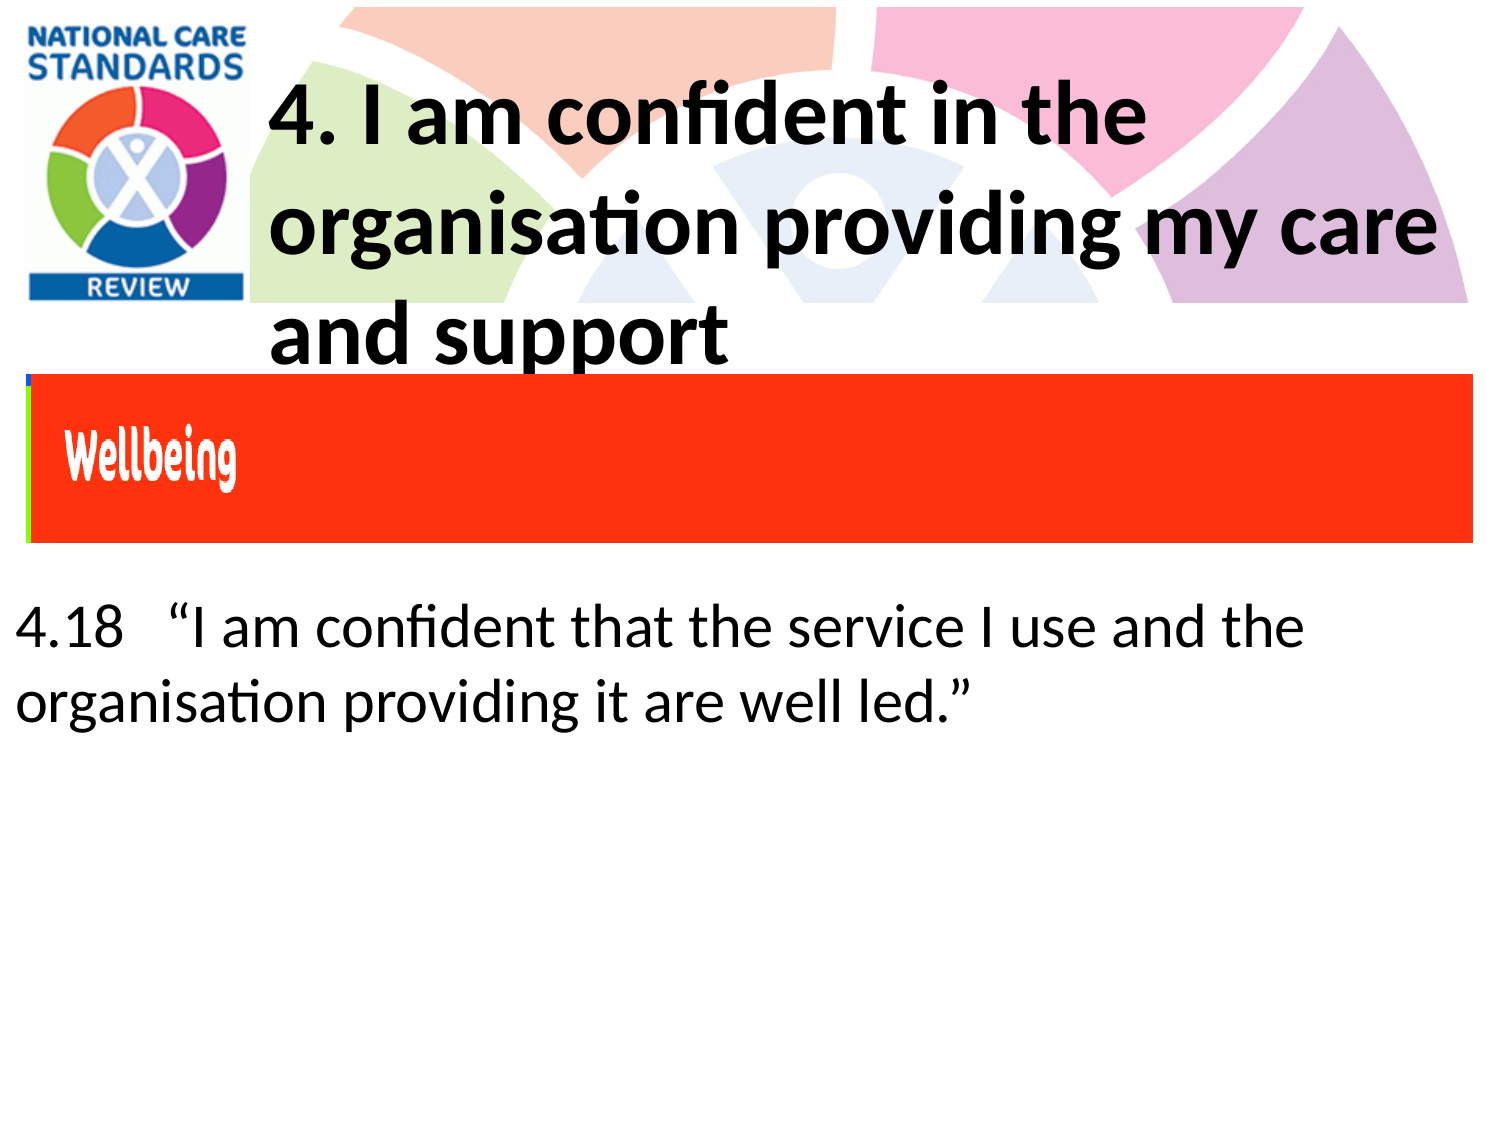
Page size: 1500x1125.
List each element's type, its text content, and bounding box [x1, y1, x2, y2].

picture [23, 7, 1480, 304]
picture [25, 374, 1474, 543]
list 4.18 “I am confident that the service I use and the organisation providing it are well led.” [0, 304, 1500, 1125]
title 4. I am confident in the organisation providing my care and support [253, 45, 1500, 233]
